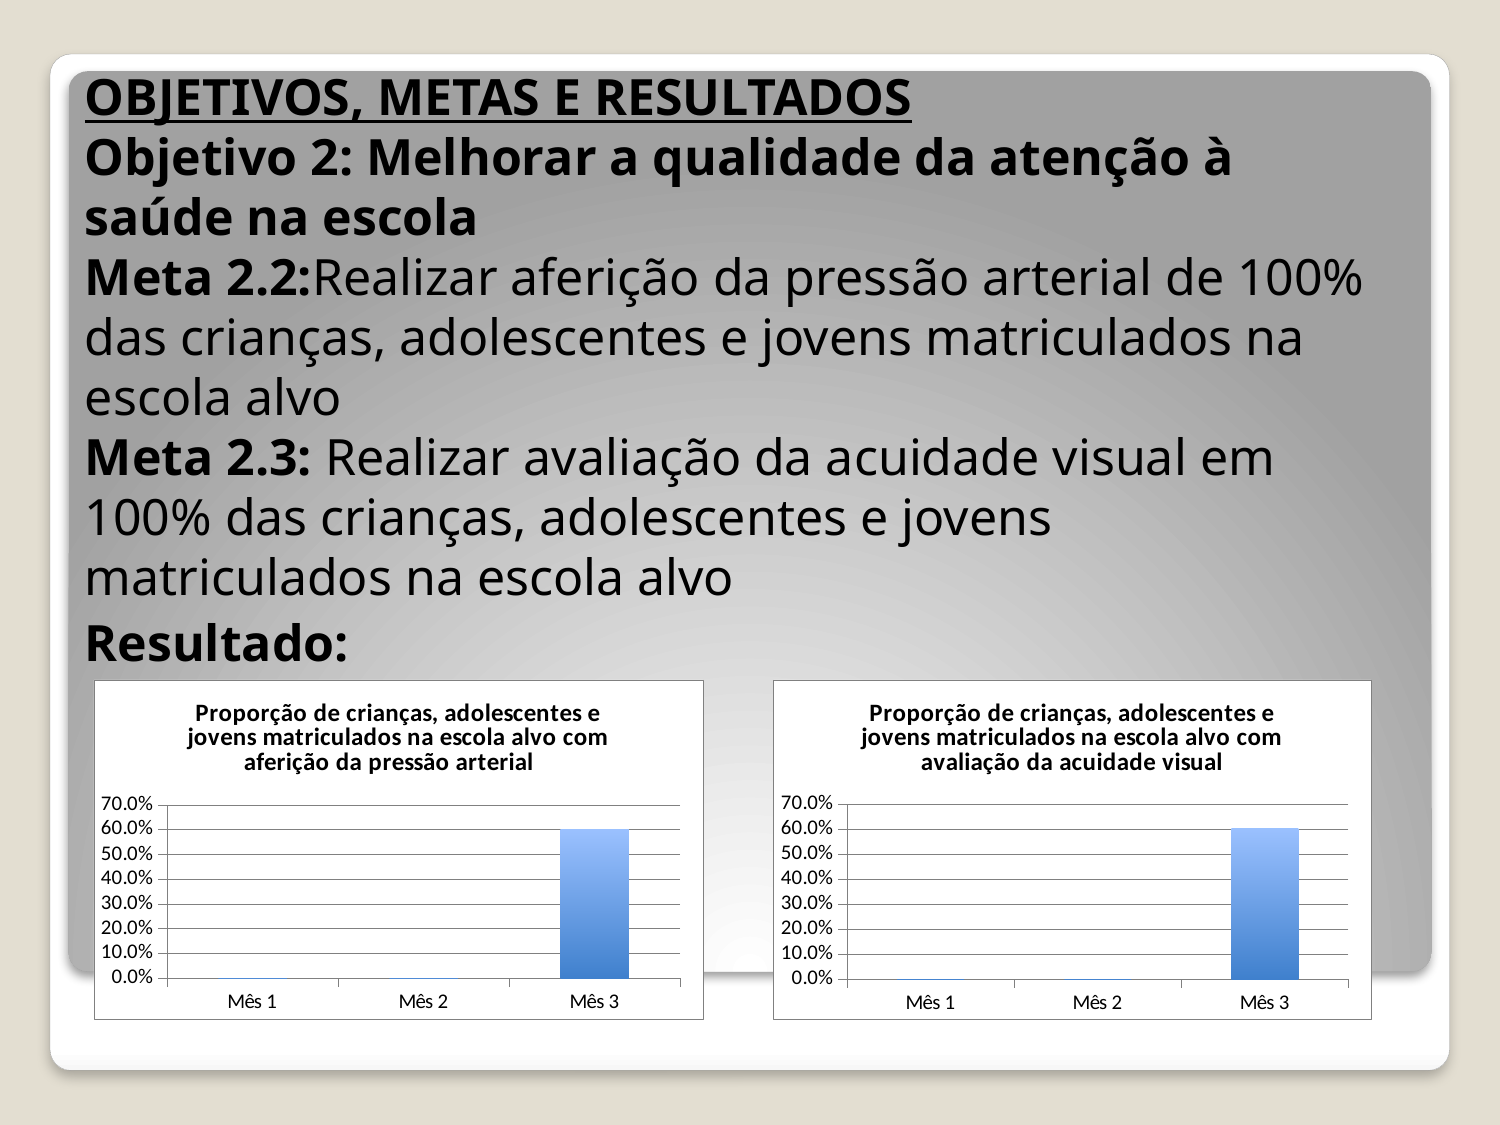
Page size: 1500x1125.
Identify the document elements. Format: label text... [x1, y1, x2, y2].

chart [93, 679, 704, 1020]
text_box OBJETIVOS, METAS E RESULTADOS Objetivo 2: Melhorar a qualidade da atenção à saúde na escola Meta 2.2:Realizar aferição da pressão arterial de 100% das crianças, adolescentes e jovens matriculados na escola alvo Meta 2.3: Realizar avaliação da acuidade visual em 100% das crianças, adolescentes e jovens matriculados na escola alvo Resultado: [70, 58, 1383, 679]
chart [773, 679, 1372, 1020]
